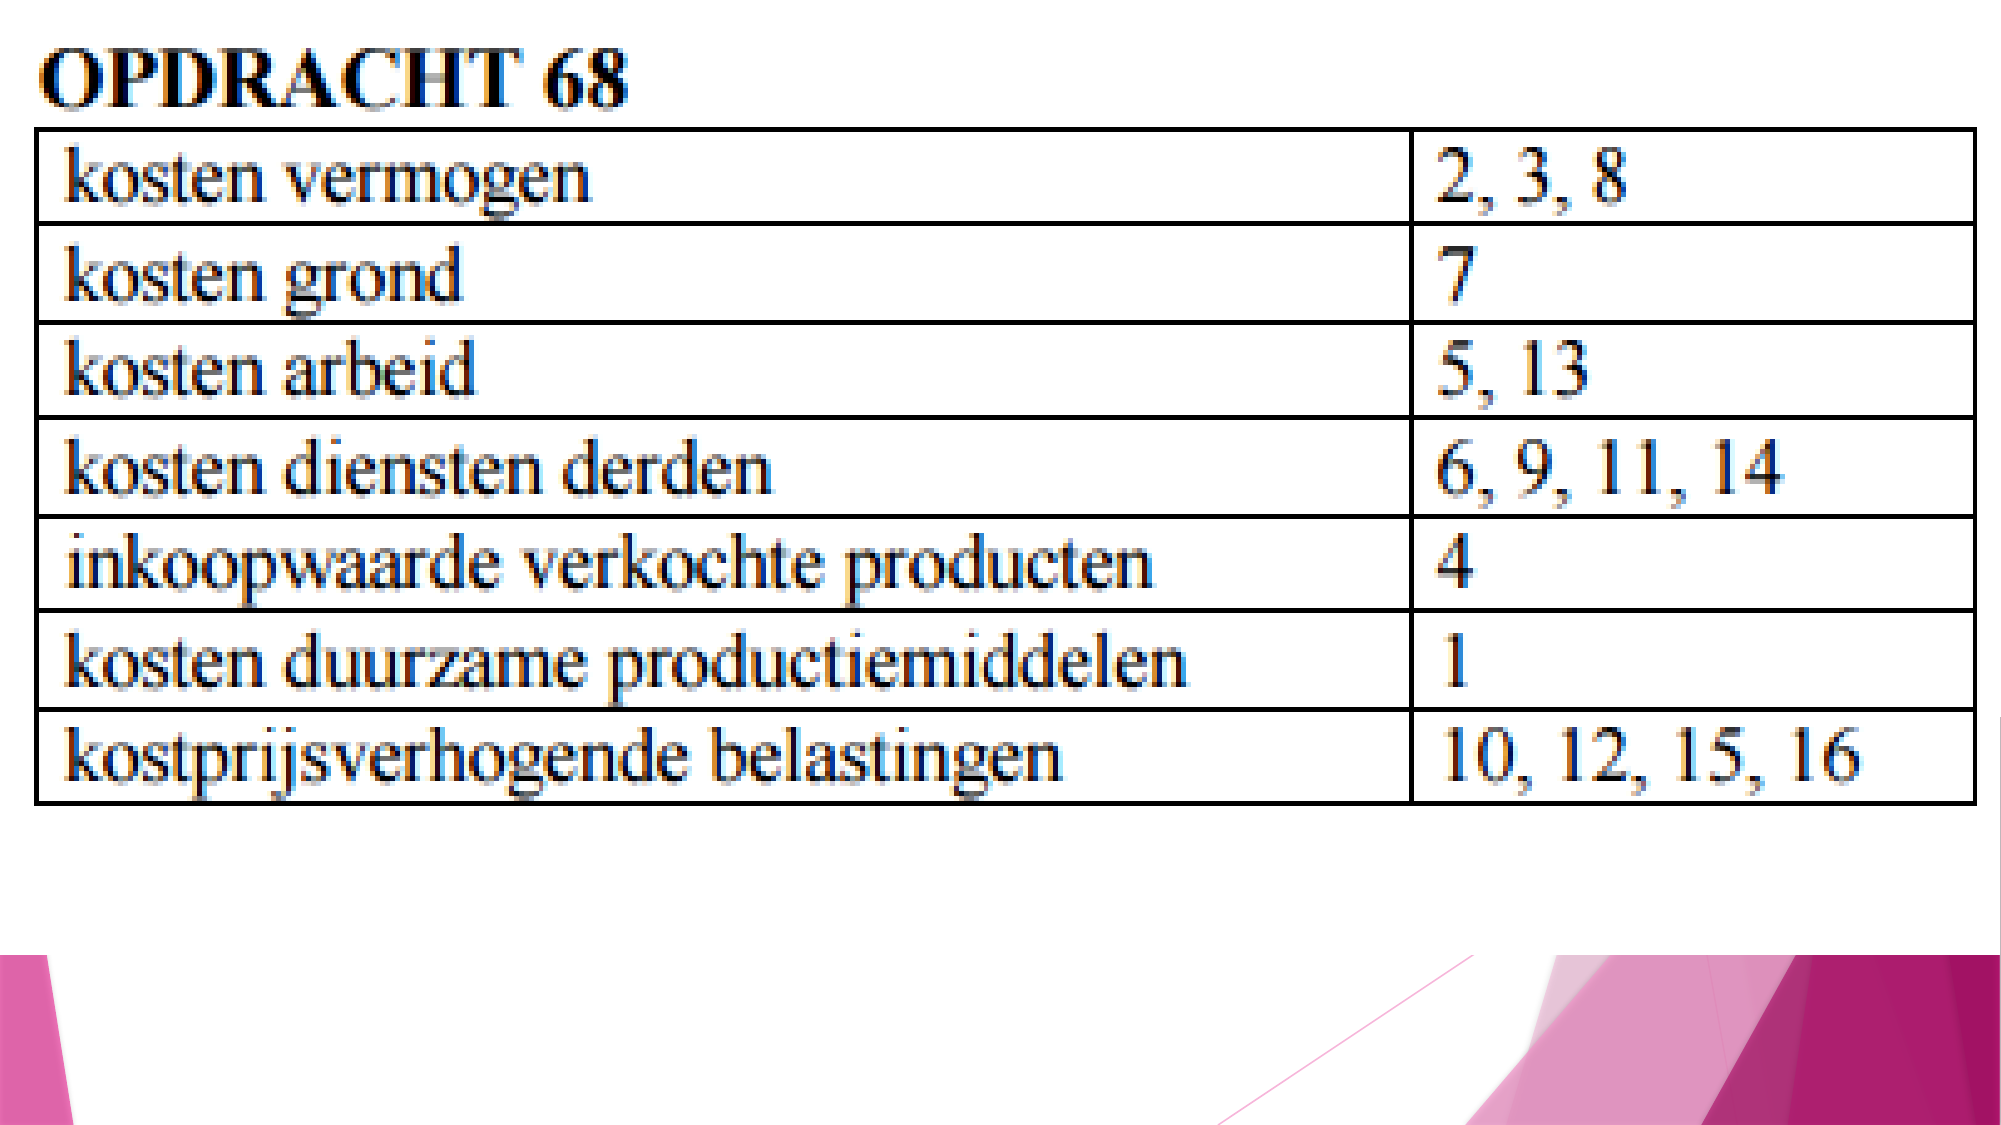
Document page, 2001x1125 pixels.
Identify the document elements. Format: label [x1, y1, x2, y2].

picture [0, 0, 2001, 955]
